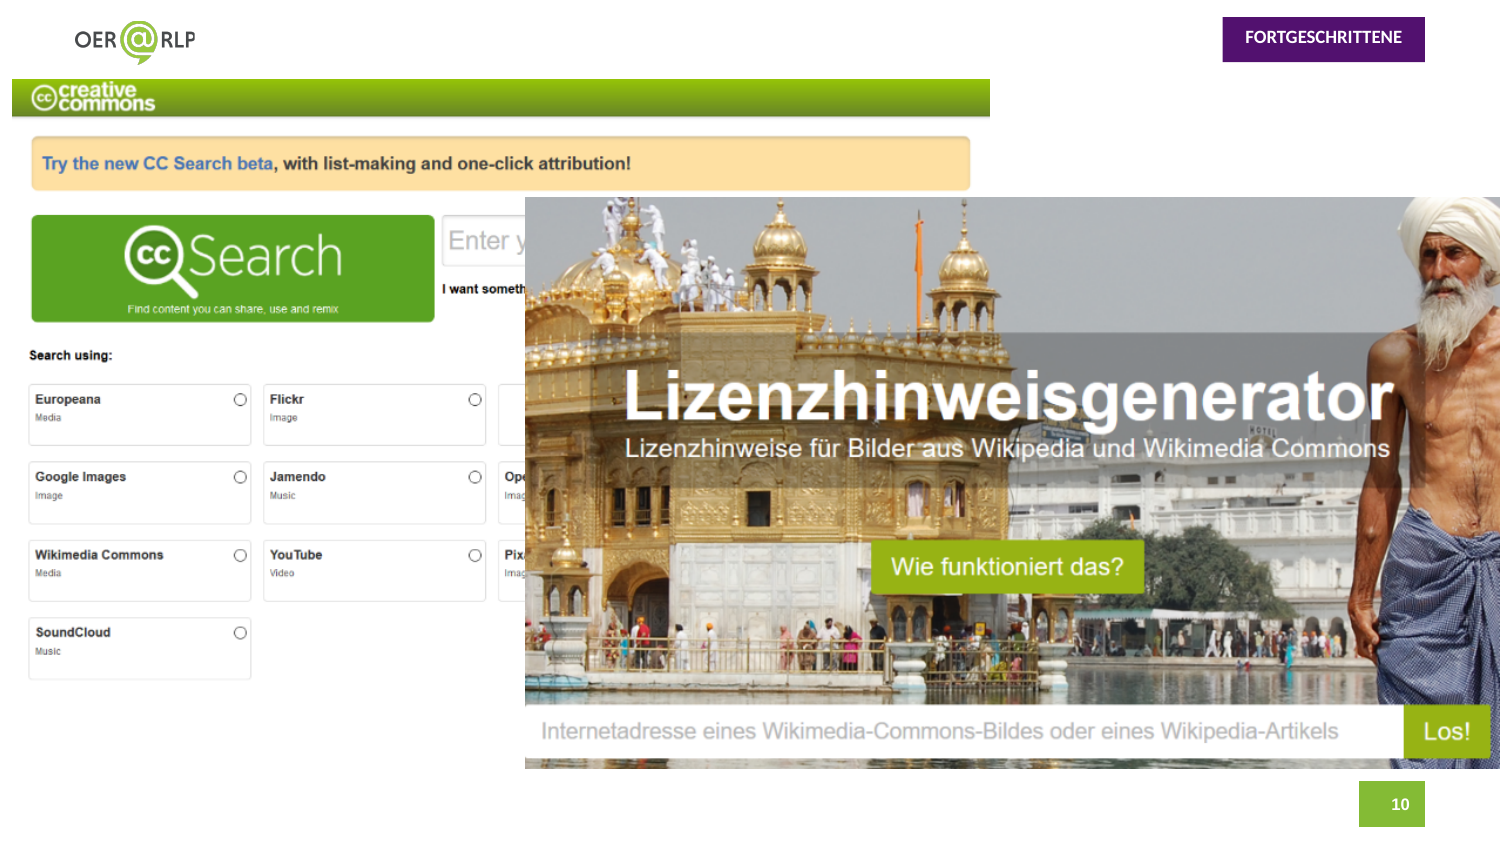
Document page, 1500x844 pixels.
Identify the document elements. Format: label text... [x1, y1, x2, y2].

slide_number 10 [1359, 781, 1425, 827]
picture [11, 78, 1500, 769]
